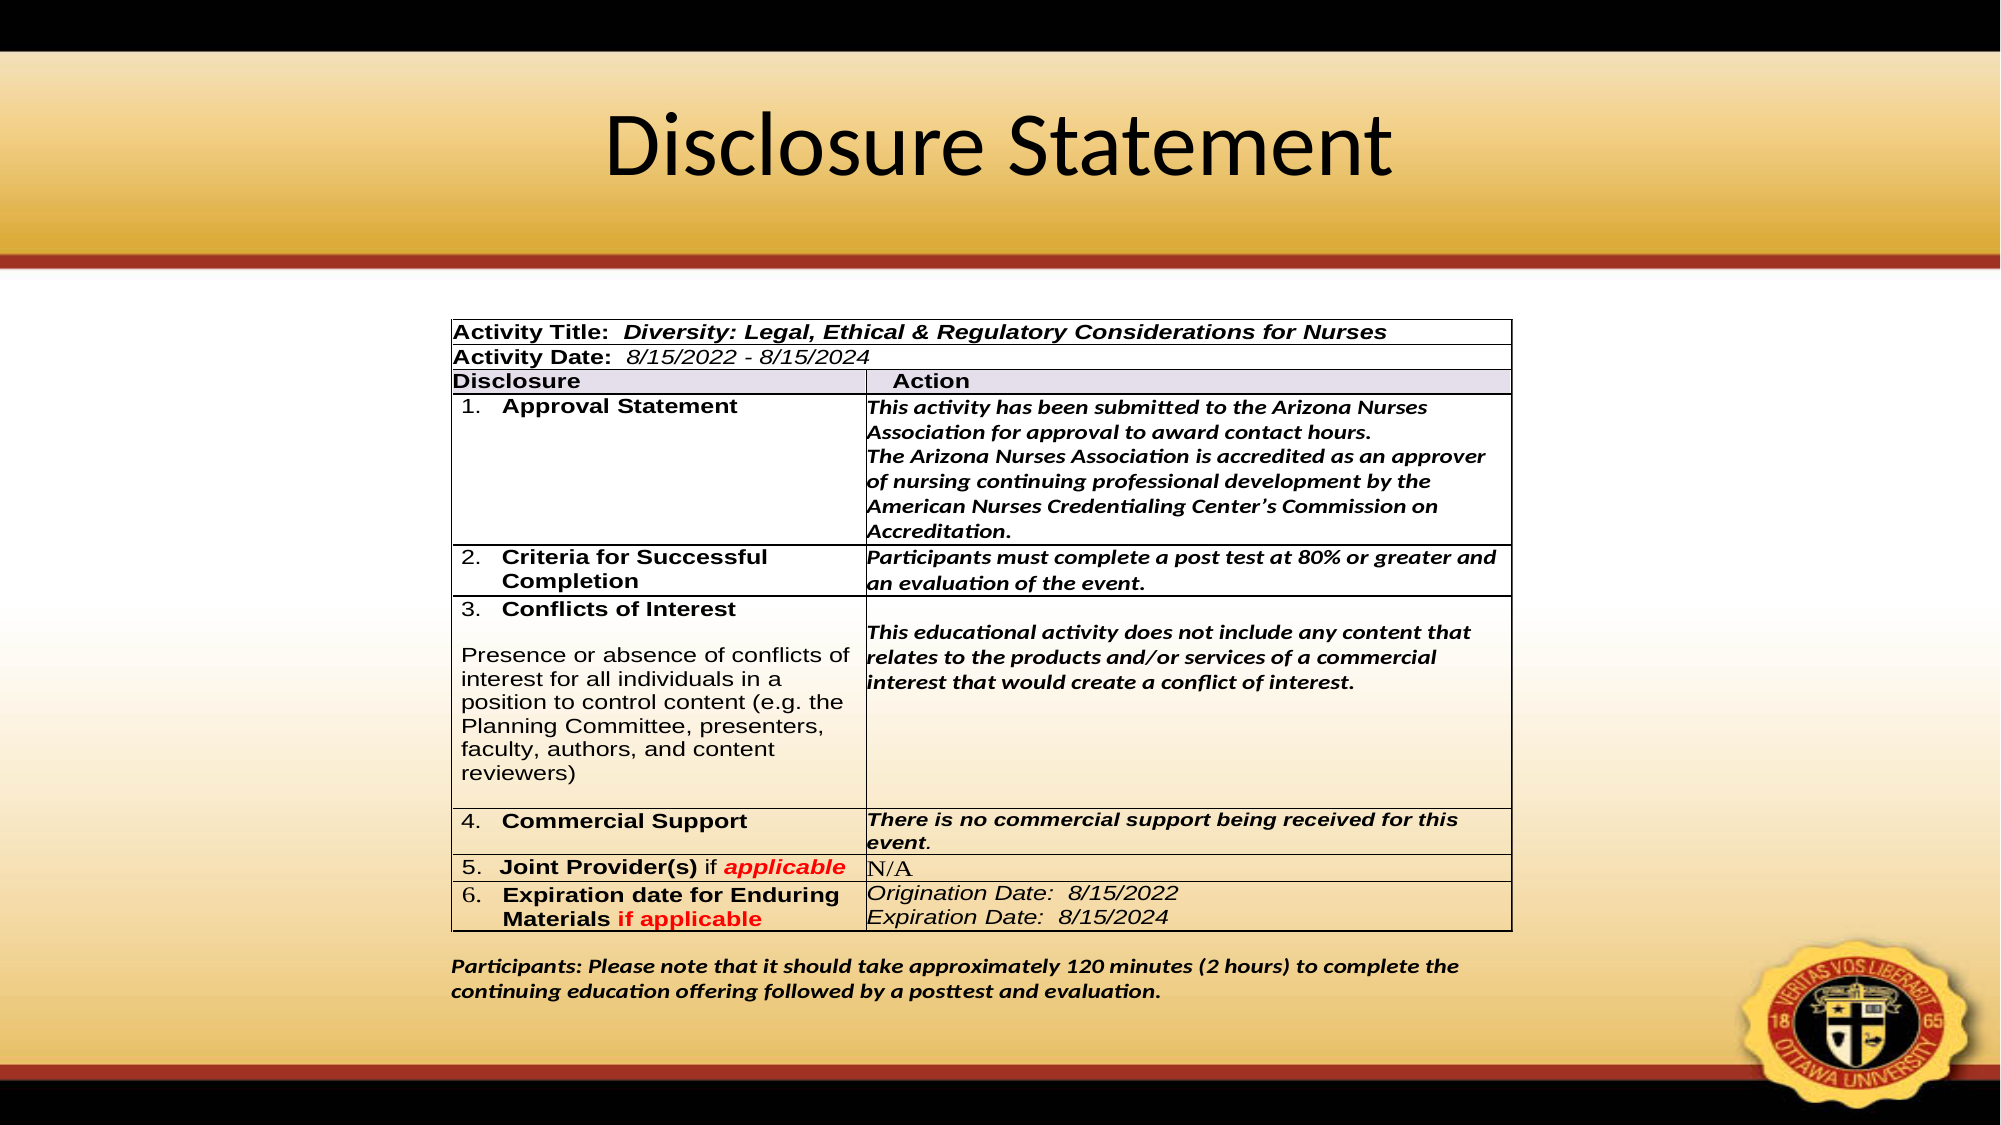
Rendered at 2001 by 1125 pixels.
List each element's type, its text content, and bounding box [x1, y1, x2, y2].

picture [0, 0, 2001, 1125]
title Disclosure Statement [99, 44, 1901, 233]
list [450, 318, 1513, 1039]
